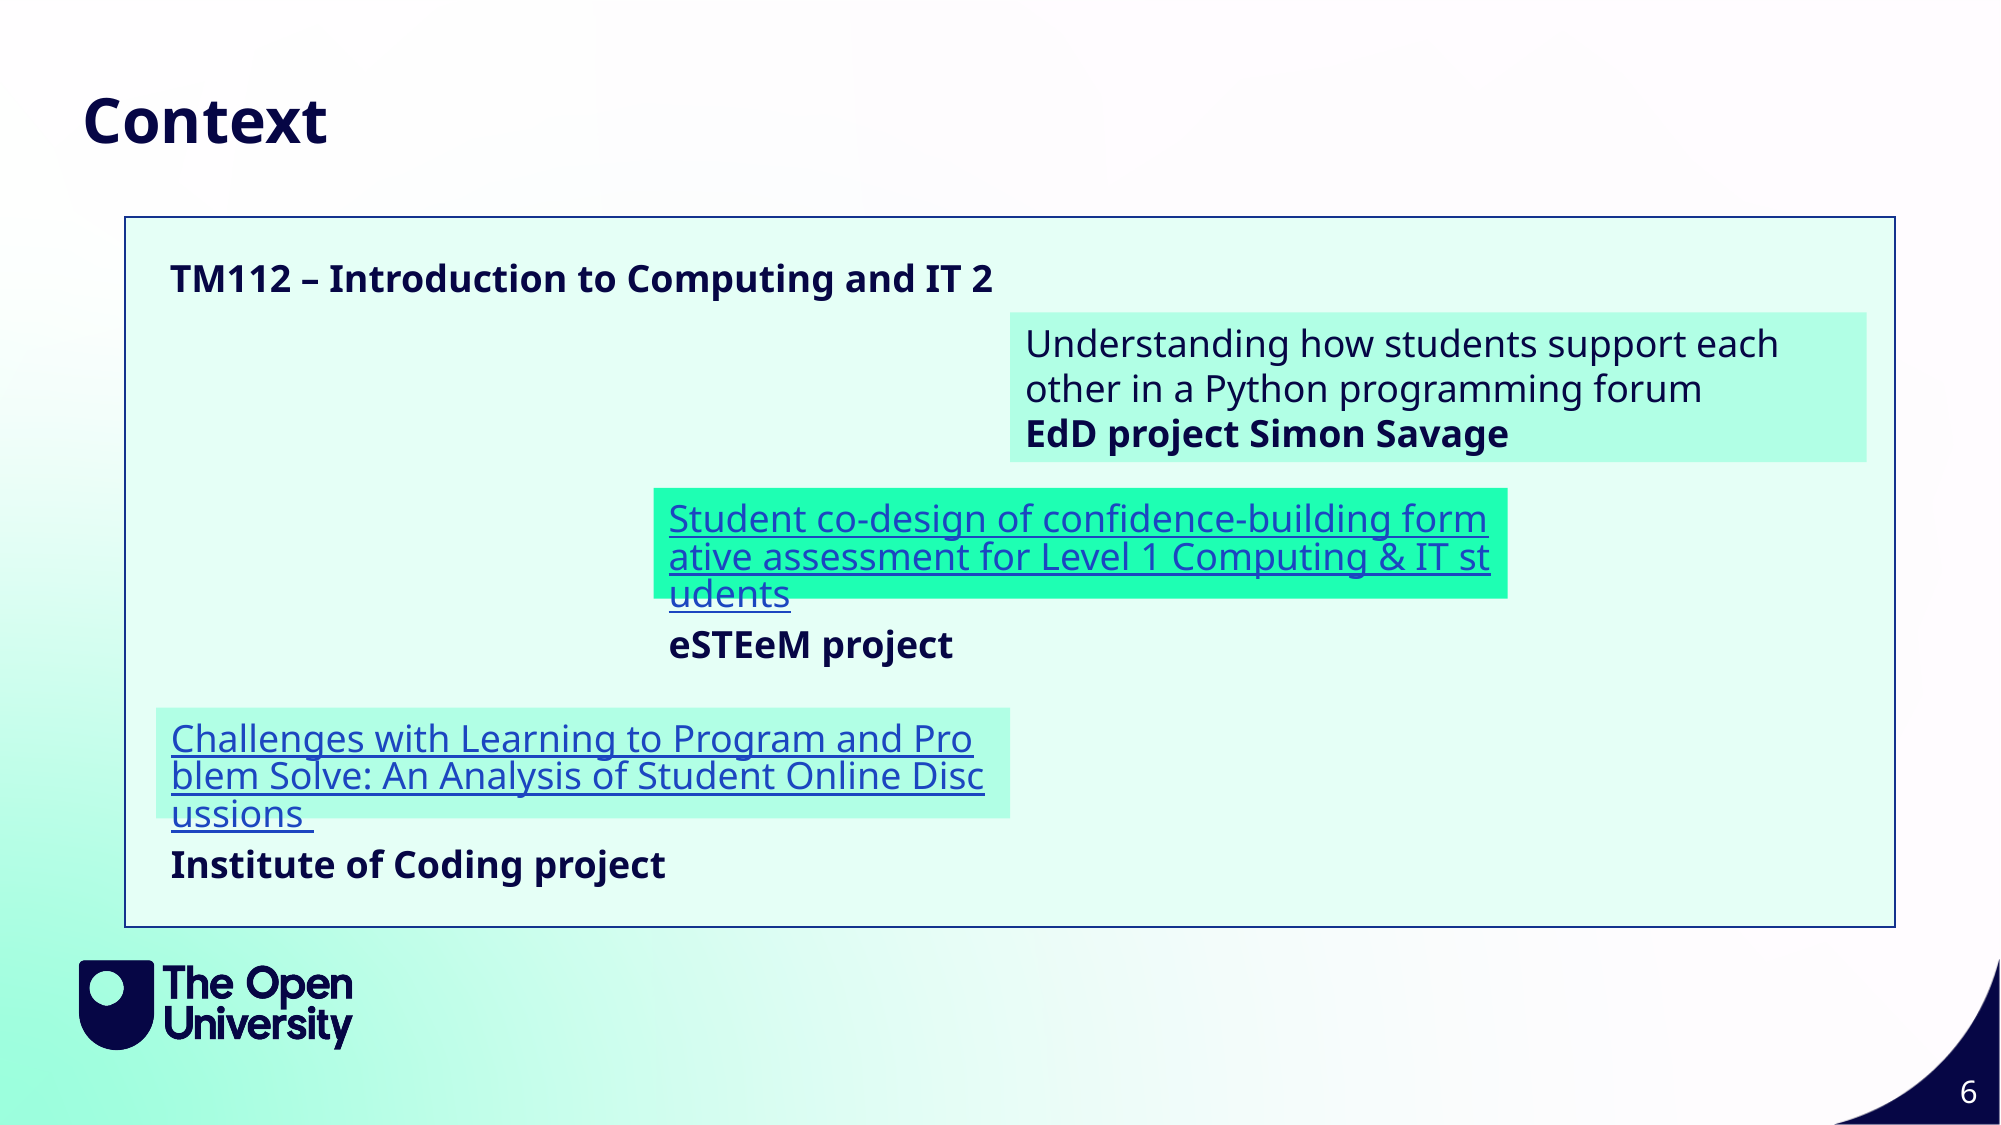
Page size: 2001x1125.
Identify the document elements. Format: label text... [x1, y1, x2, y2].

picture [77, 956, 358, 1053]
text_box Challenges with Learning to Program and Problem Solve: An Analysis of Student Online Discussions Institute of Coding project [156, 707, 1011, 819]
list Context [67, 66, 1835, 148]
text_box Understanding how students support each other in a Python programming forum EdD project Simon Savage [1010, 312, 1867, 463]
picture [1834, 959, 2000, 1125]
text_box Student co-design of confidence-building formative assessment for Level 1 Computing & IT students eSTEeM project [653, 487, 1508, 599]
text_box TM112 – Introduction to Computing and IT 2 [154, 247, 1009, 308]
text_box [124, 216, 1896, 928]
